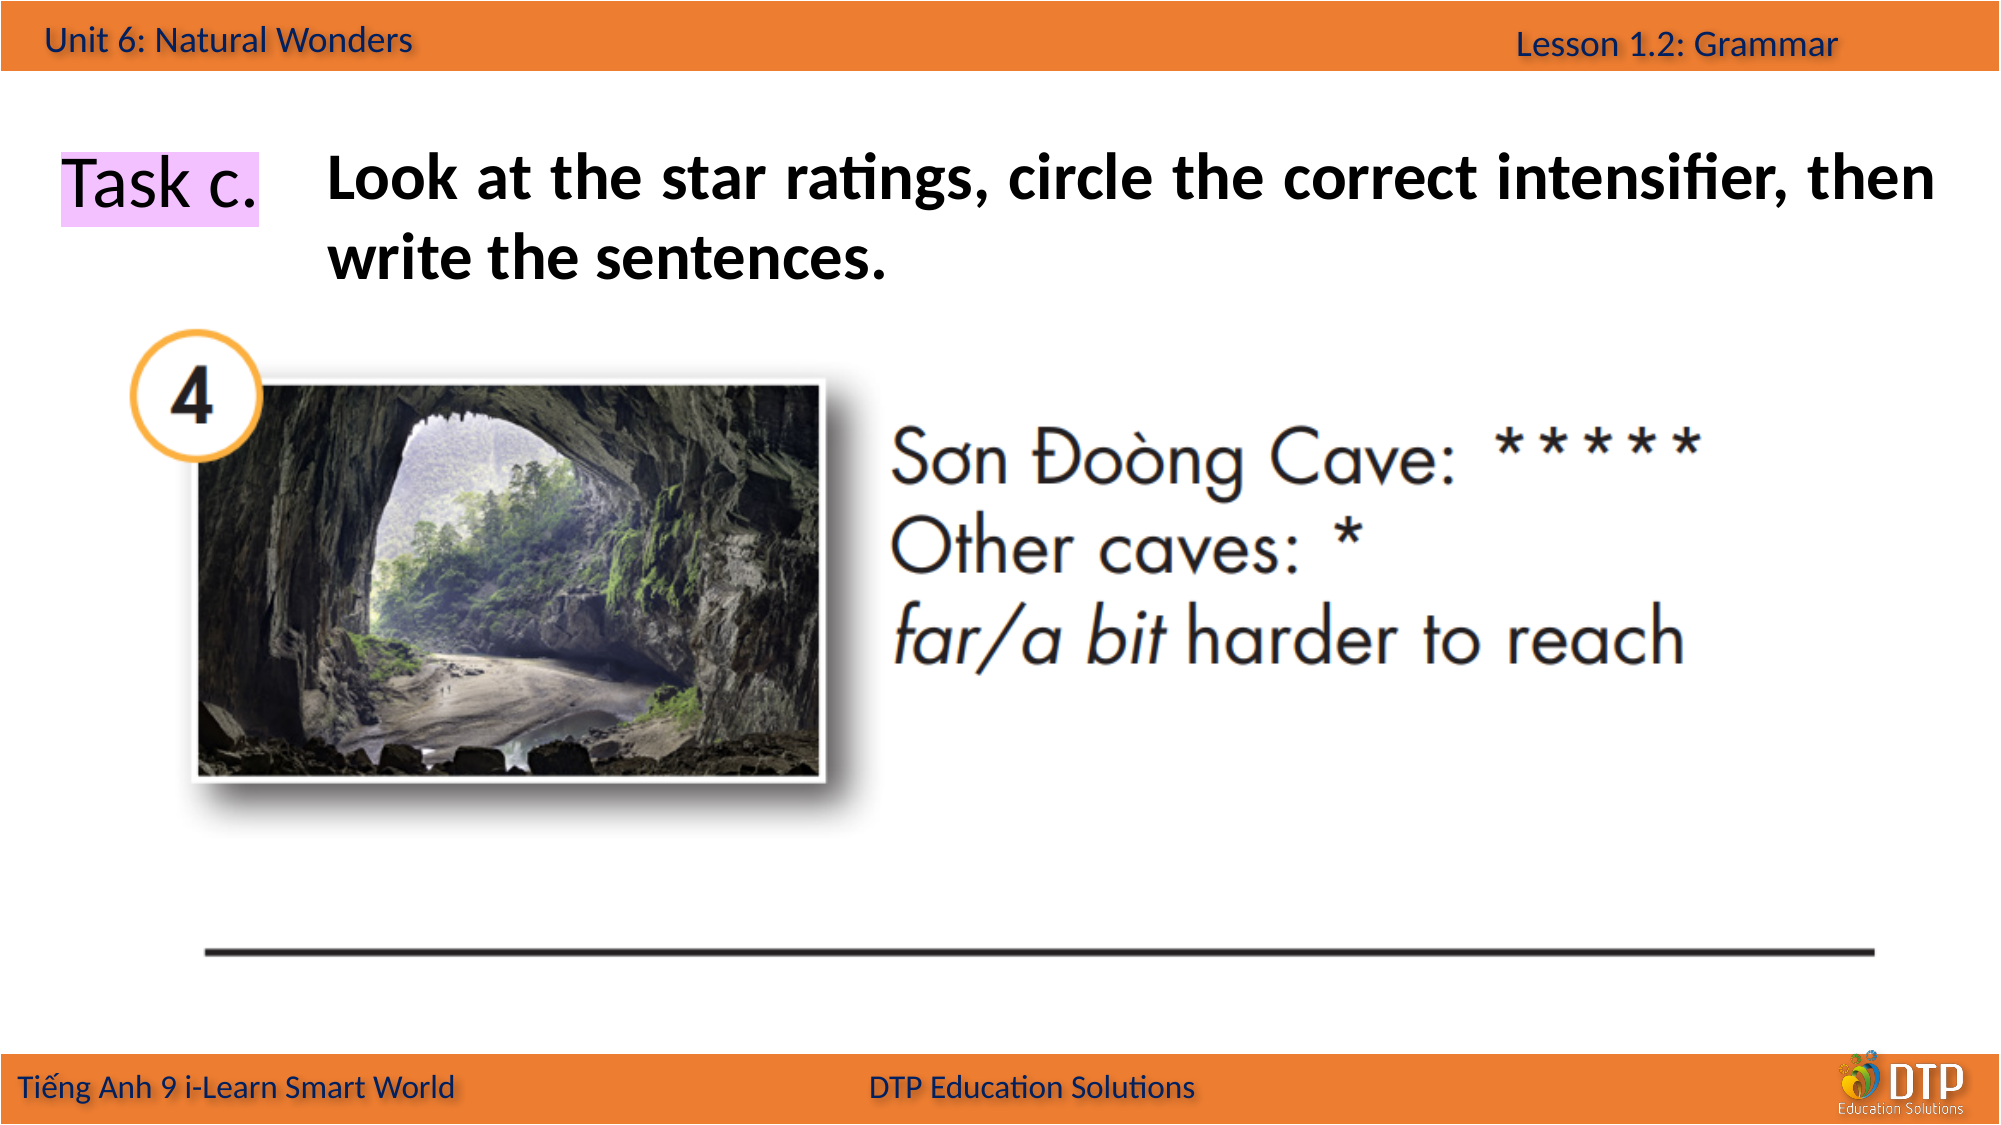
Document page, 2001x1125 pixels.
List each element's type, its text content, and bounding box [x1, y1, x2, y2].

text_box Task c. [46, 125, 300, 231]
picture [77, 302, 1923, 1000]
text_box Look at the star ratings, circle the correct intensifier, then write the sentences. [312, 125, 1954, 301]
picture [1839, 1050, 1963, 1114]
